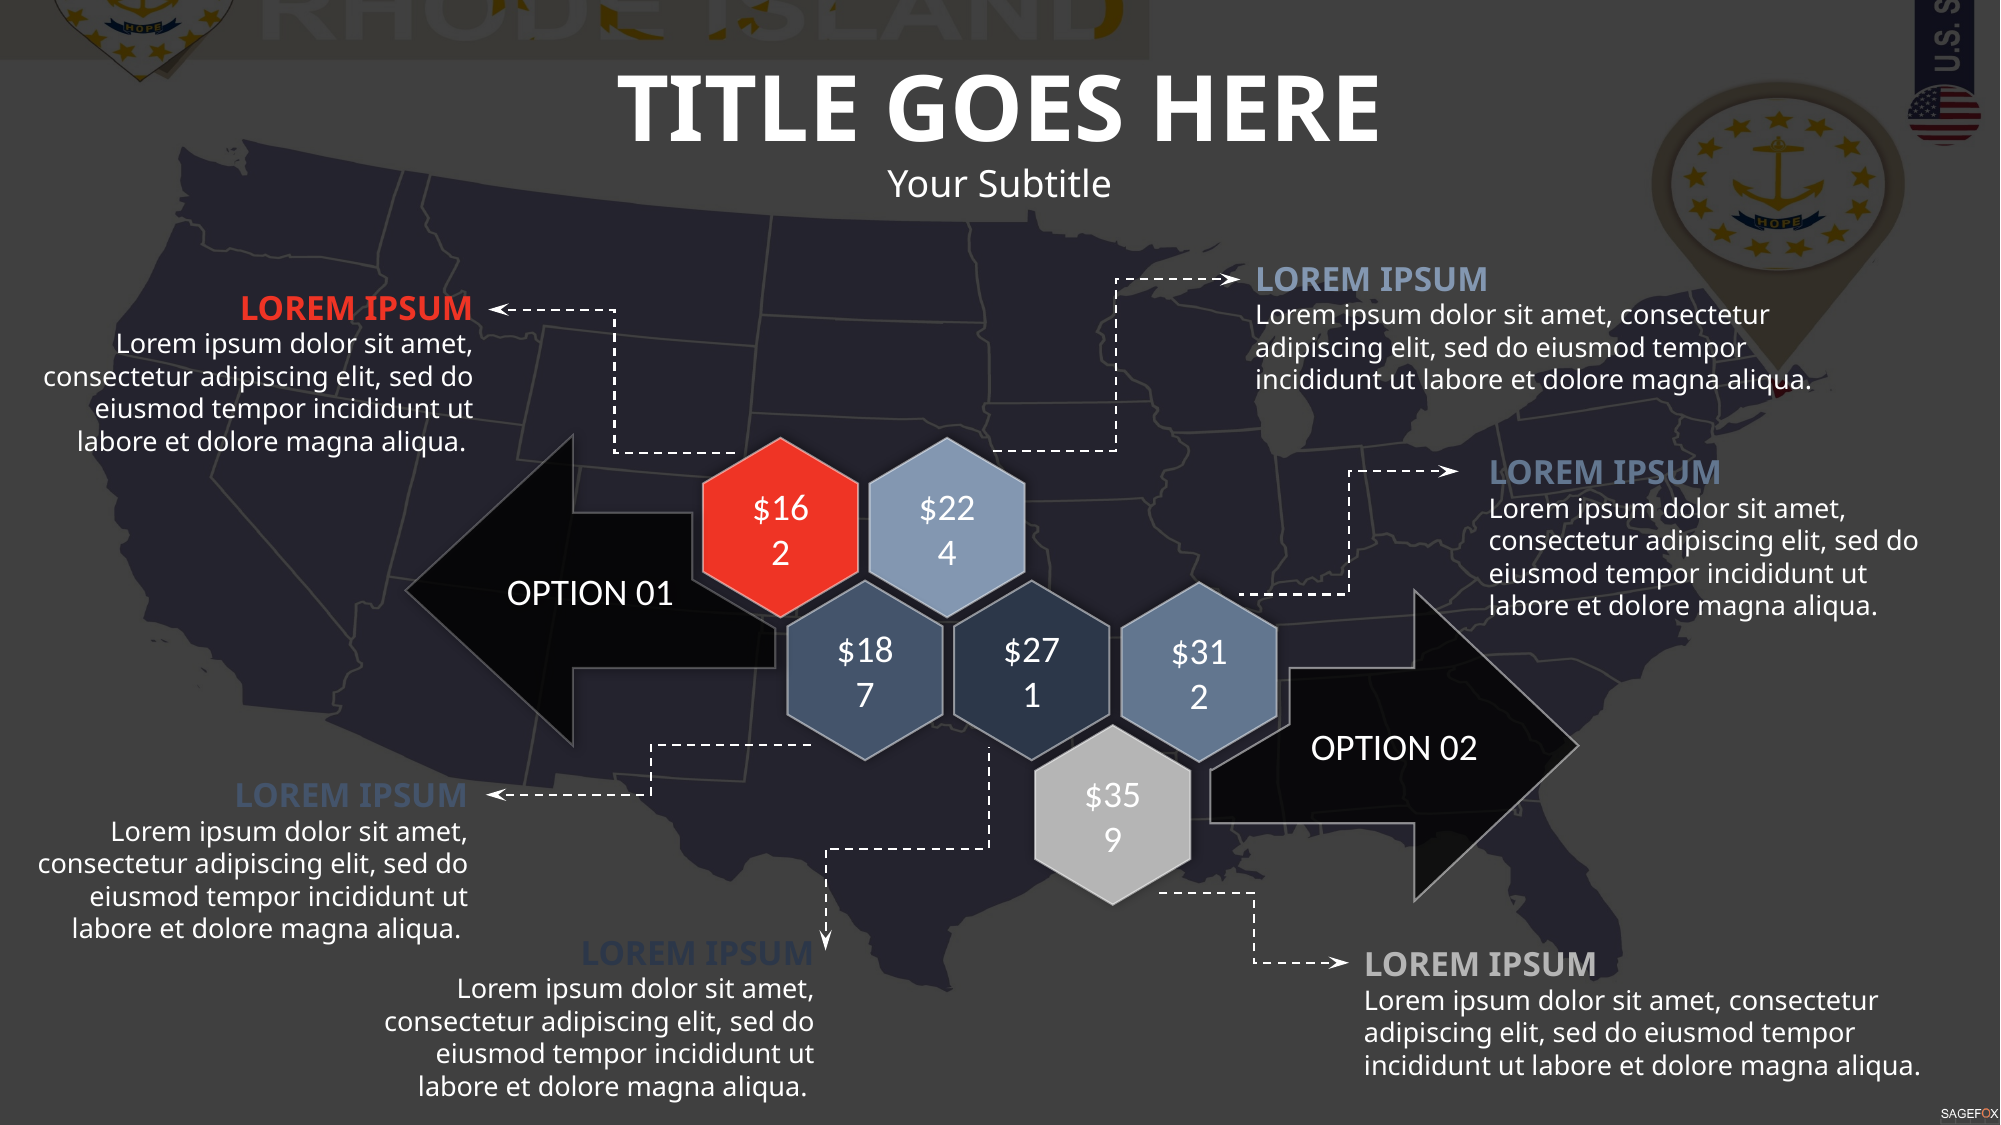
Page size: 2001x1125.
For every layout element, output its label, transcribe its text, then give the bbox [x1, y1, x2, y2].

text_box TITLE GOES HERE Your Subtitle [548, 42, 1452, 212]
text_box LOREM IPSUM Lorem ipsum dolor sit amet, consectetur adipiscing elit, sed do eiusmod tempor incididunt ut labore et dolore magna aliqua. [18, 279, 489, 464]
text_box $187 [786, 579, 944, 762]
text_box $359 [1034, 723, 1192, 906]
text_box LOREM IPSUM Lorem ipsum dolor sit amet, consectetur adipiscing elit, sed do eiusmod tempor incididunt ut labore et dolore magna aliqua. [1349, 935, 1944, 1089]
text_box OPTION 02 [1209, 595, 1580, 904]
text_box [991, 279, 1241, 452]
text_box LOREM IPSUM Lorem ipsum dolor sit amet, consectetur adipiscing elit, sed do eiusmod tempor incididunt ut labore et dolore magna aliqua. [359, 924, 830, 1109]
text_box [805, 766, 1010, 931]
text_box $224 [868, 436, 1026, 617]
text_box LOREM IPSUM Lorem ipsum dolor sit amet, consectetur adipiscing elit, sed do eiusmod tempor incididunt ut labore et dolore magna aliqua. [1473, 443, 1944, 629]
text_box OPTION 01 [404, 453, 777, 744]
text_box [488, 309, 741, 453]
picture [0, 0, 2001, 1125]
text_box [485, 744, 816, 795]
text_box $271 [953, 579, 1111, 762]
text_box $162 [701, 436, 860, 619]
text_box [1239, 471, 1459, 595]
text_box LOREM IPSUM Lorem ipsum dolor sit amet, consectetur adipiscing elit, sed do eiusmod tempor incididunt ut labore et dolore magna aliqua. [13, 767, 483, 952]
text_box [1158, 892, 1350, 963]
text_box $312 [1120, 581, 1278, 764]
text_box LOREM IPSUM Lorem ipsum dolor sit amet, consectetur adipiscing elit, sed do eiusmod tempor incididunt ut labore et dolore magna aliqua. [1240, 250, 1879, 403]
